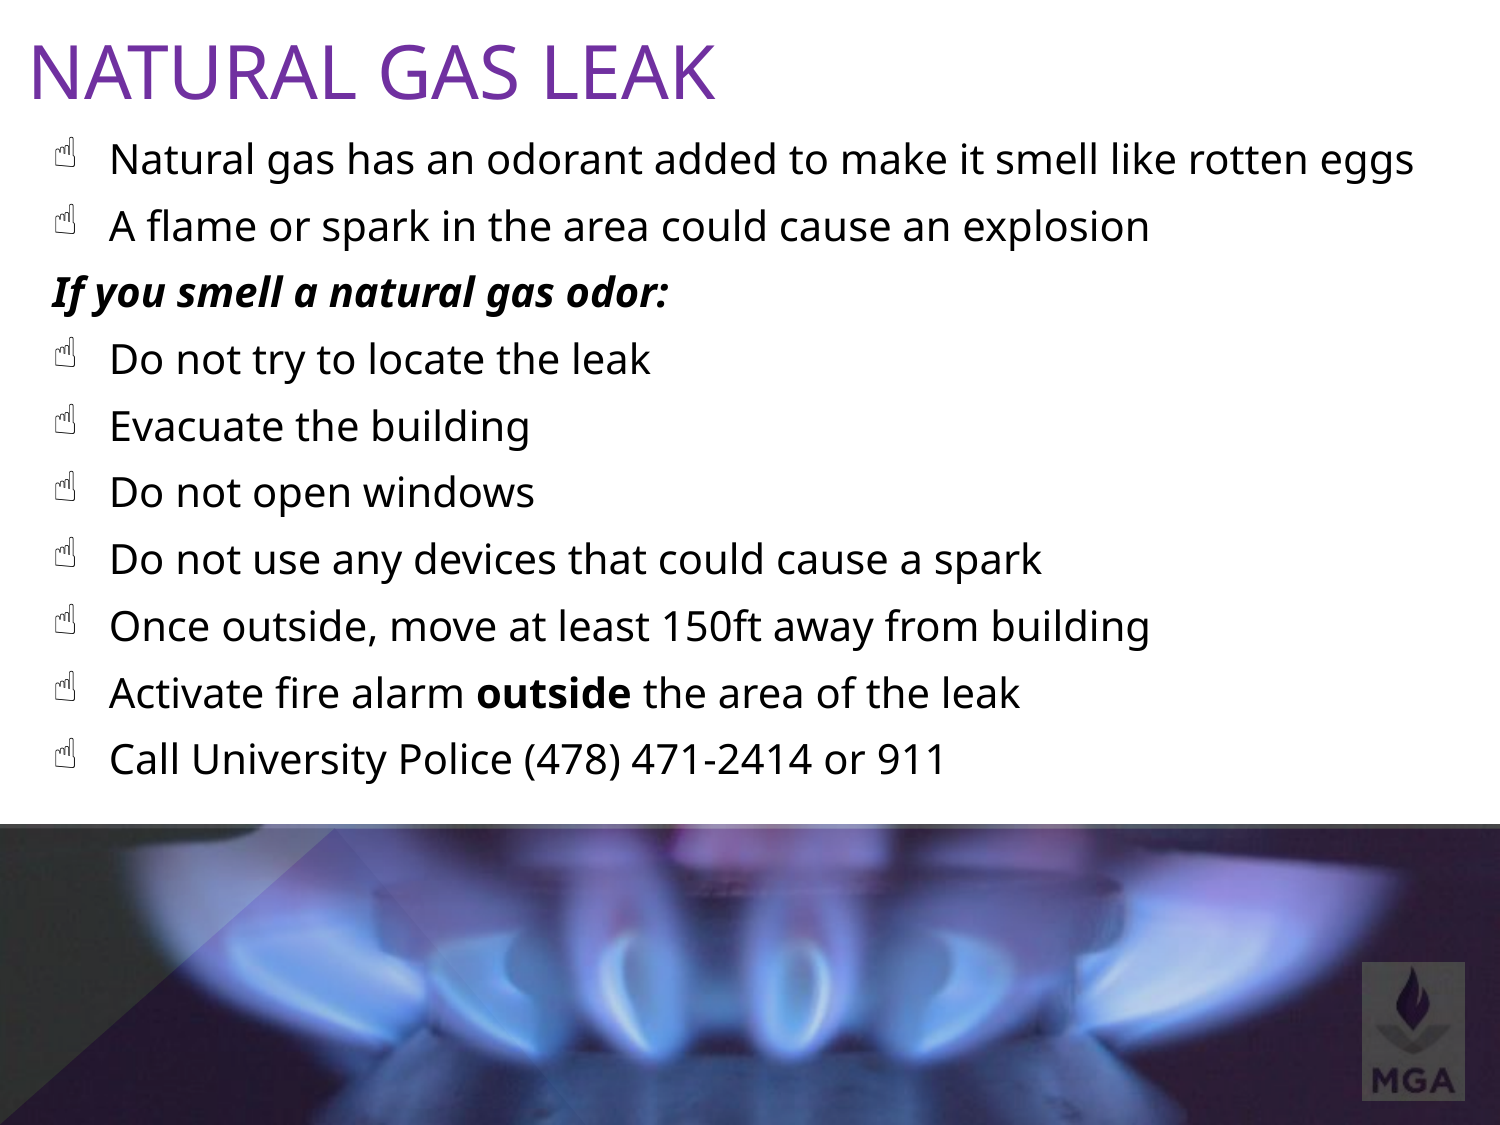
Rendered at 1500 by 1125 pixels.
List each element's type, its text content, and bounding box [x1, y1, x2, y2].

picture [1362, 962, 1465, 1101]
title Natural gas leak [12, 24, 1247, 115]
text_box [0, 823, 1500, 1125]
list Natural gas has an odorant added to make it smell like rotten eggs A flame or spark in the area could cause an explosion If you smell a natural gas odor: Do not try to locate the leak Evacuate the building Do not open windows Do not use any devices that could cause a spark Once outside, move at least 150ft away from building Activate fire alarm outside the area of the leak Call University Police (478) 471-2414 or 911 [37, 125, 1463, 800]
